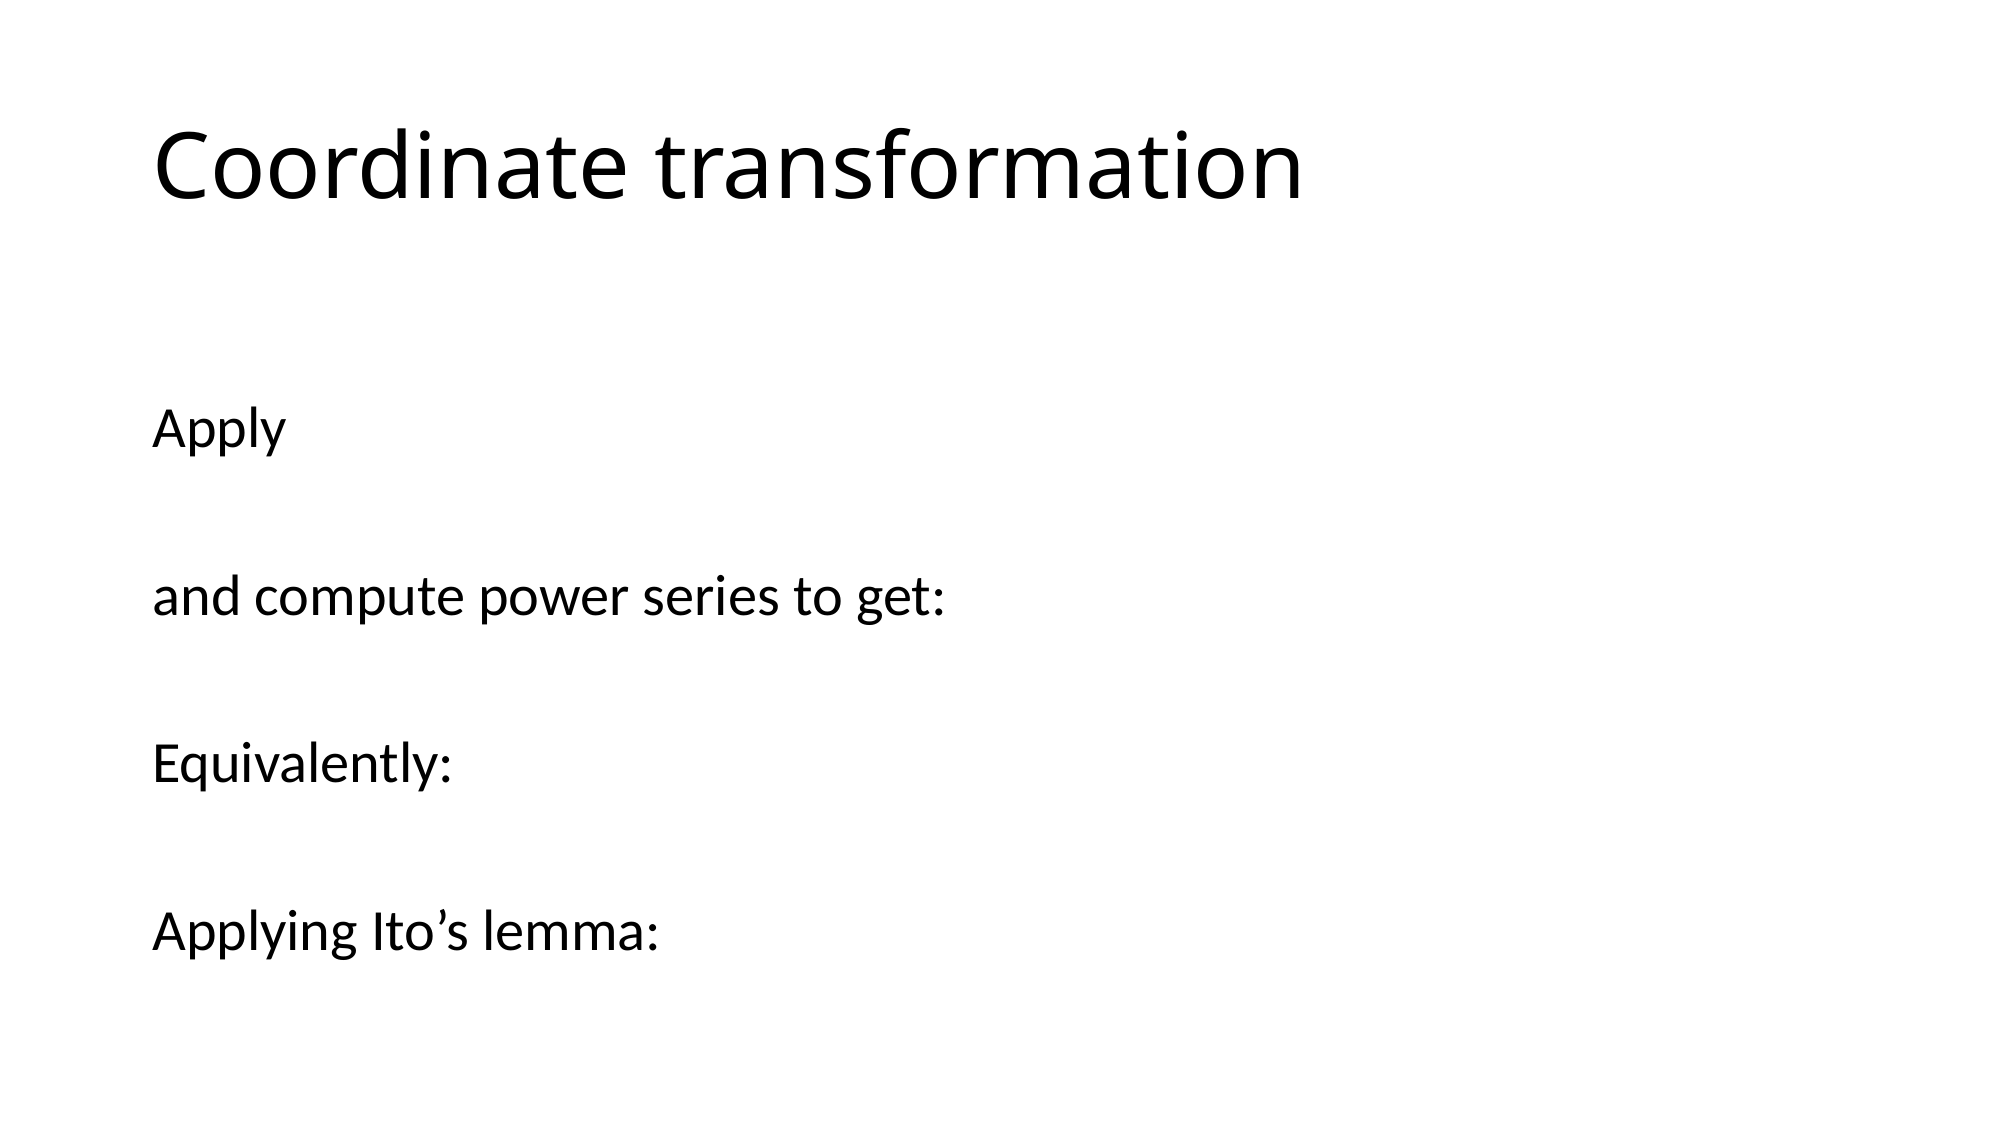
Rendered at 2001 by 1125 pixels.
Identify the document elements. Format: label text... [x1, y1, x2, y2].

title Coordinate transformation [137, 59, 1863, 278]
